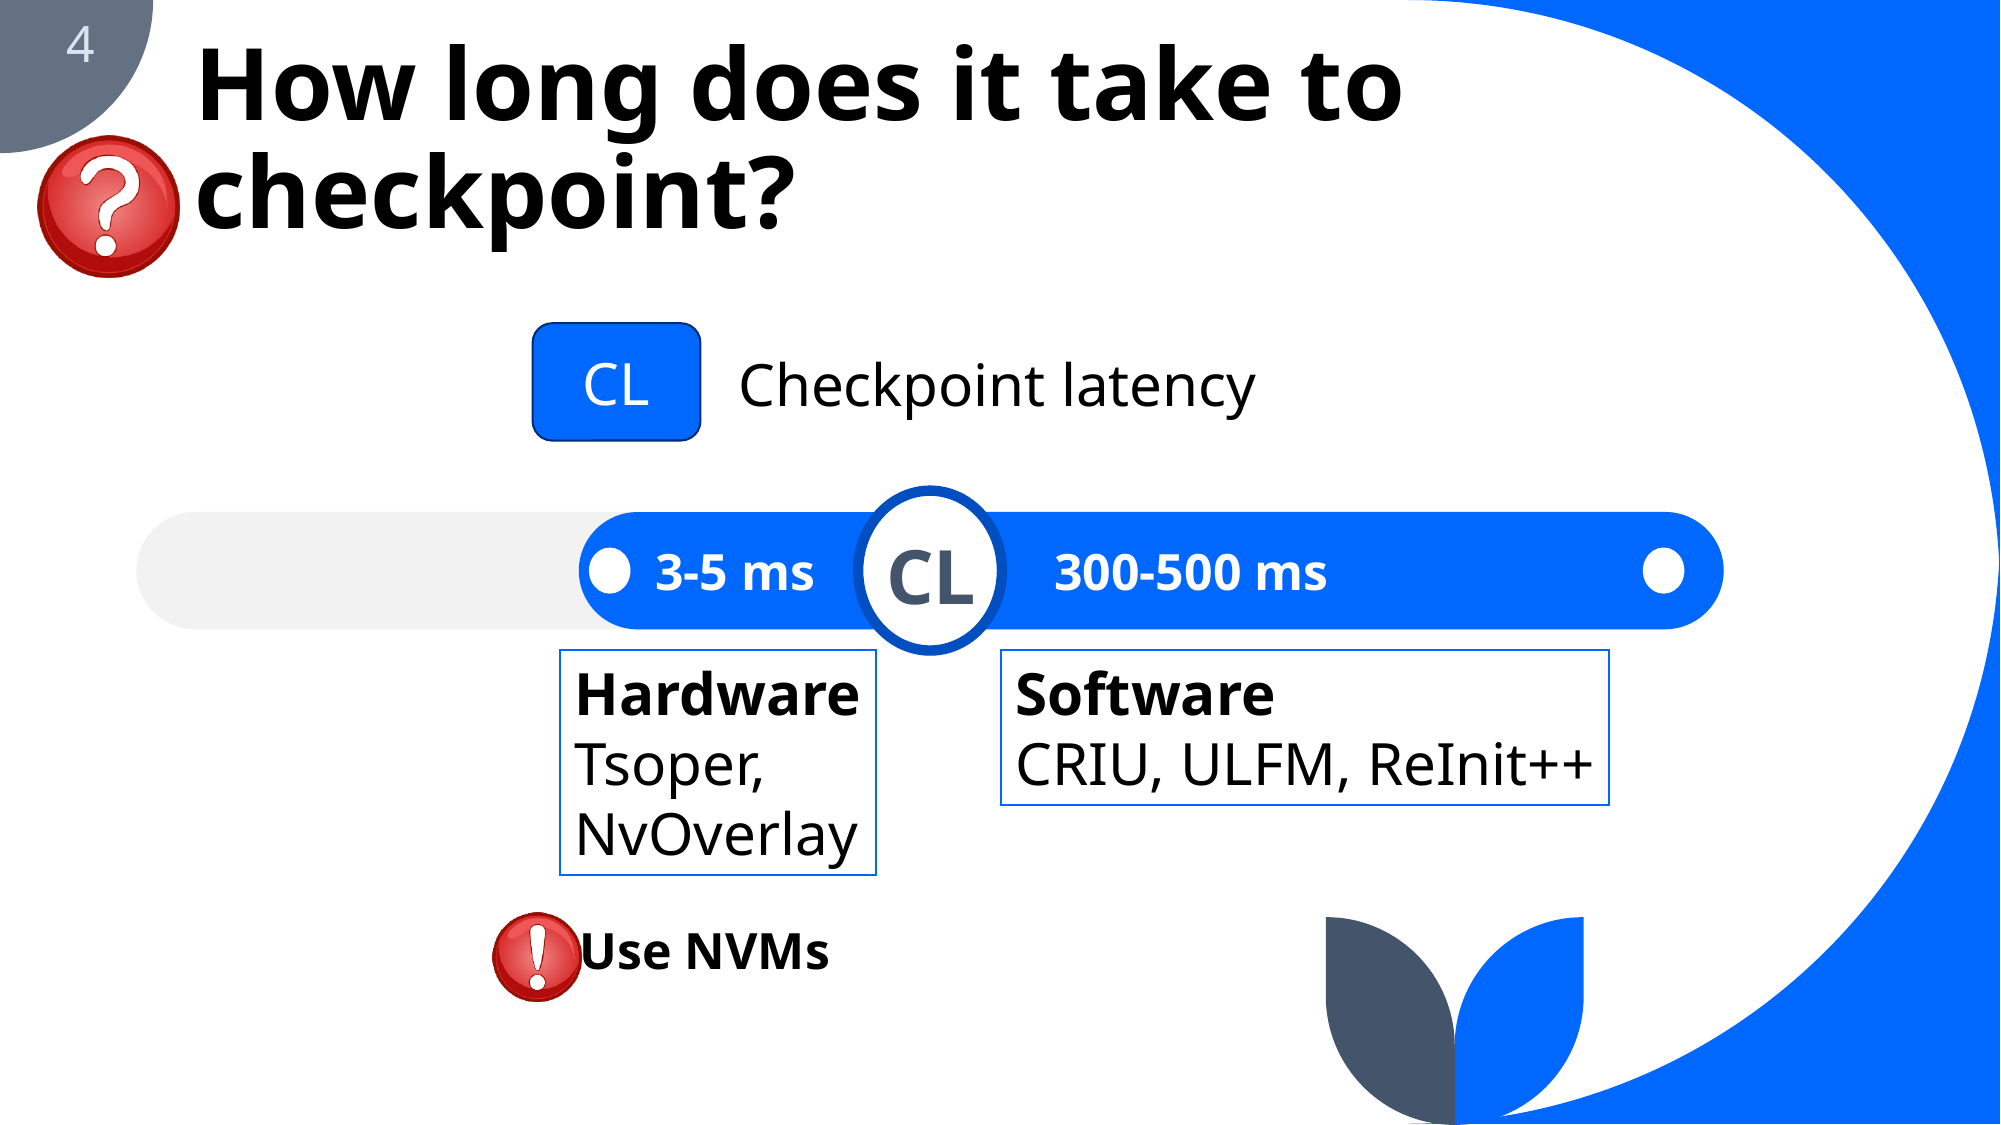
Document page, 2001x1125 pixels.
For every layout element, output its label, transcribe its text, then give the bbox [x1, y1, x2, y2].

text_box [135, 510, 803, 631]
text_box [980, 510, 1725, 631]
text_box CL [859, 522, 1004, 627]
text_box 3-5 ms [640, 533, 830, 608]
text_box [877, 627, 983, 652]
text_box CL [531, 322, 702, 442]
text_box [871, 489, 989, 522]
text_box Hardware Tsoper, NvOverlay [559, 649, 877, 876]
text_box Checkpoint latency [723, 340, 1365, 426]
text_box [587, 546, 632, 595]
picture [37, 135, 180, 278]
text_box [1641, 546, 1686, 595]
text_box [577, 510, 880, 631]
text_box Use NVMs [582, 912, 845, 987]
picture [492, 912, 582, 1002]
slide_number 4 [14, 16, 111, 77]
text_box 300-500 ms [1039, 533, 1344, 608]
text_box Software CRIU, ULFM, ReInit++ [1000, 649, 1610, 806]
title How long does it take to checkpoint? [179, 39, 1833, 258]
